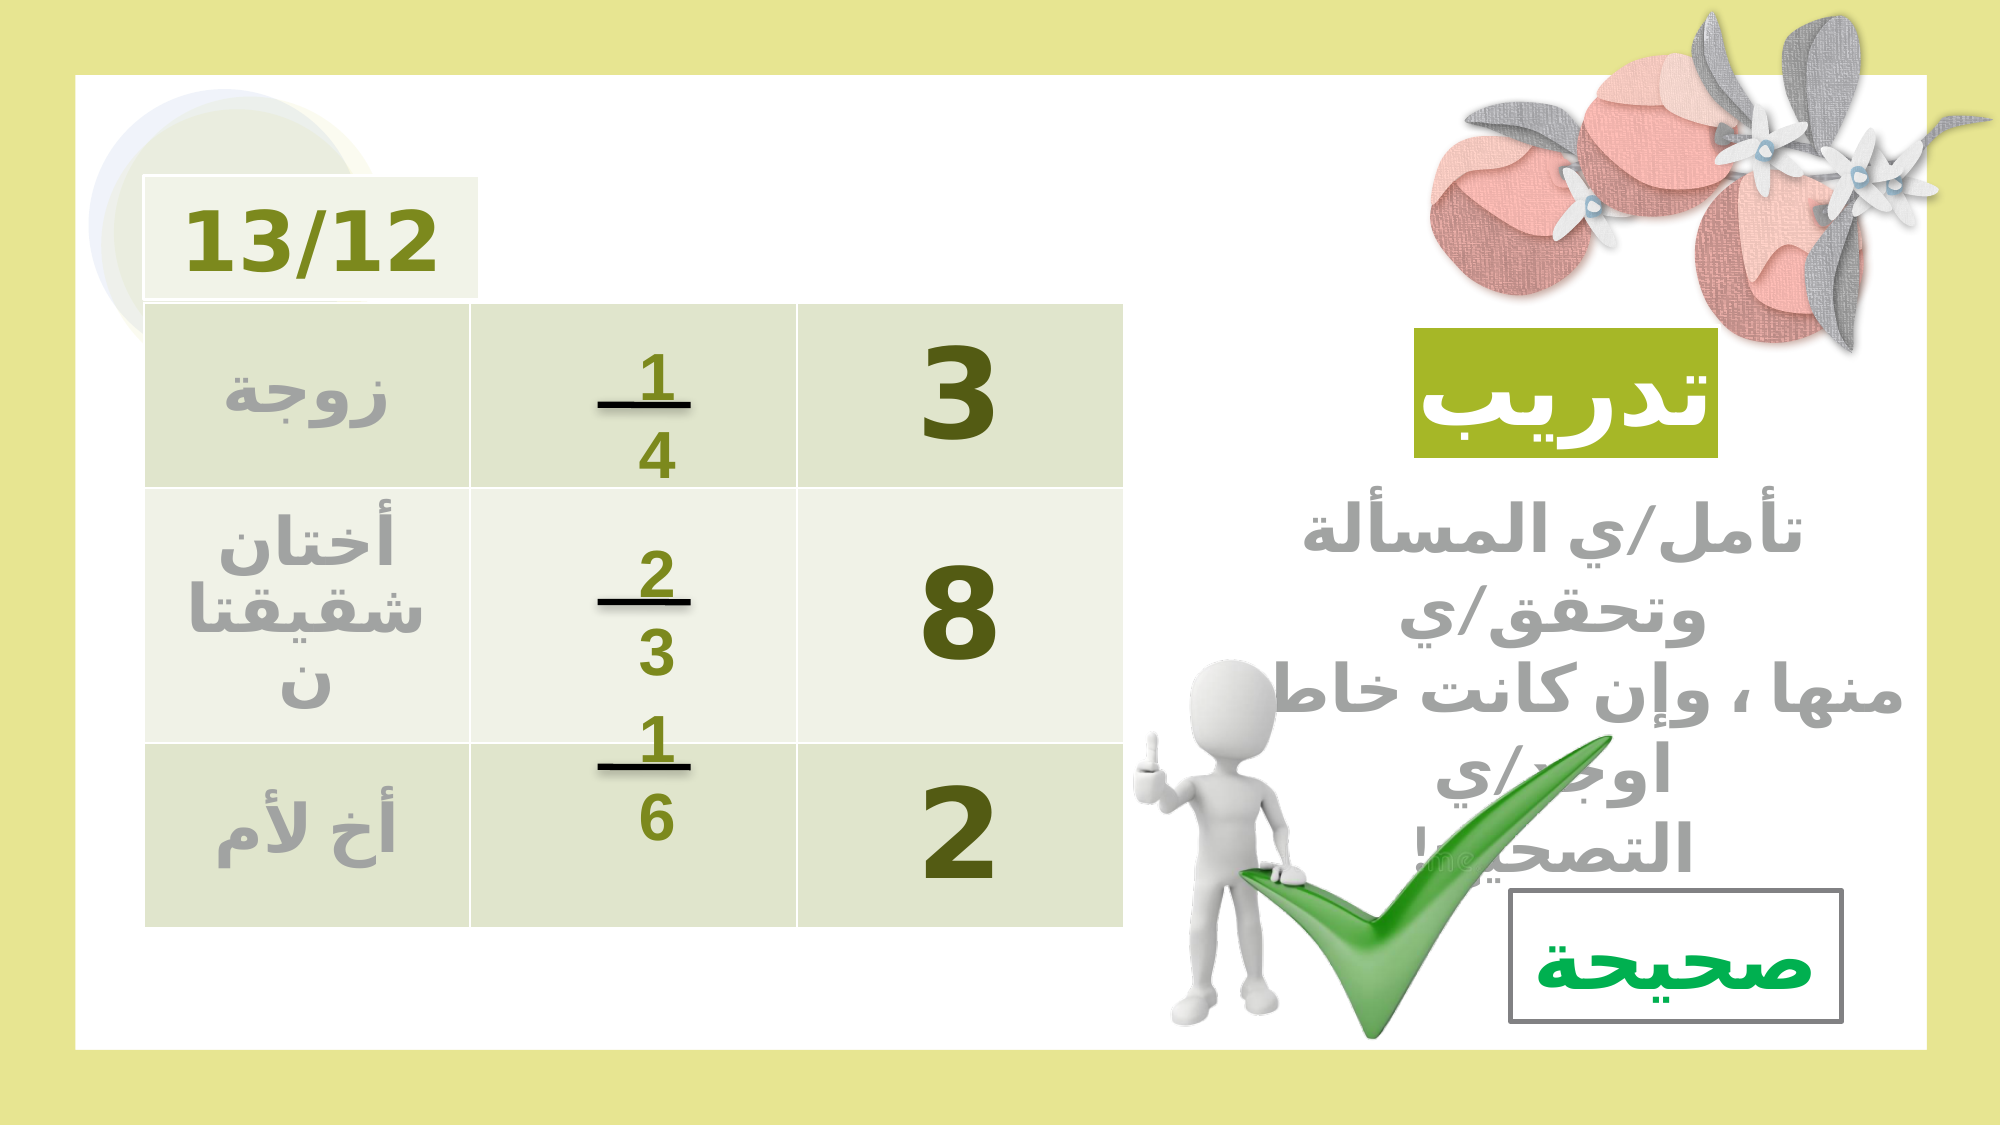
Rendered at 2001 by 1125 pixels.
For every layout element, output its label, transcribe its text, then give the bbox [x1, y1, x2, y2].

table_cell [471, 744, 796, 927]
picture [1100, 584, 1647, 1125]
table_cell أختان شقيقتان [145, 489, 469, 742]
table_header [471, 304, 796, 487]
text_box صحيحة [1650, 889, 1843, 1023]
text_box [446, 325, 691, 501]
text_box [446, 687, 691, 863]
table_cell 2 [798, 744, 1095, 927]
text_box 13/12 [142, 174, 481, 301]
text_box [1412, 325, 1721, 460]
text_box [446, 522, 691, 687]
table_header زوجة [145, 304, 469, 487]
table_cell 8 [798, 489, 1123, 742]
table_cell [471, 489, 796, 742]
text_box تأمل/ي المسألة وتحقق/ي منها ، وإن كانت خاطئة اوجد/ي التصحيح! [1133, 478, 1974, 894]
table_cell أخ لأم [145, 744, 469, 927]
table_header 3 [798, 304, 1123, 487]
